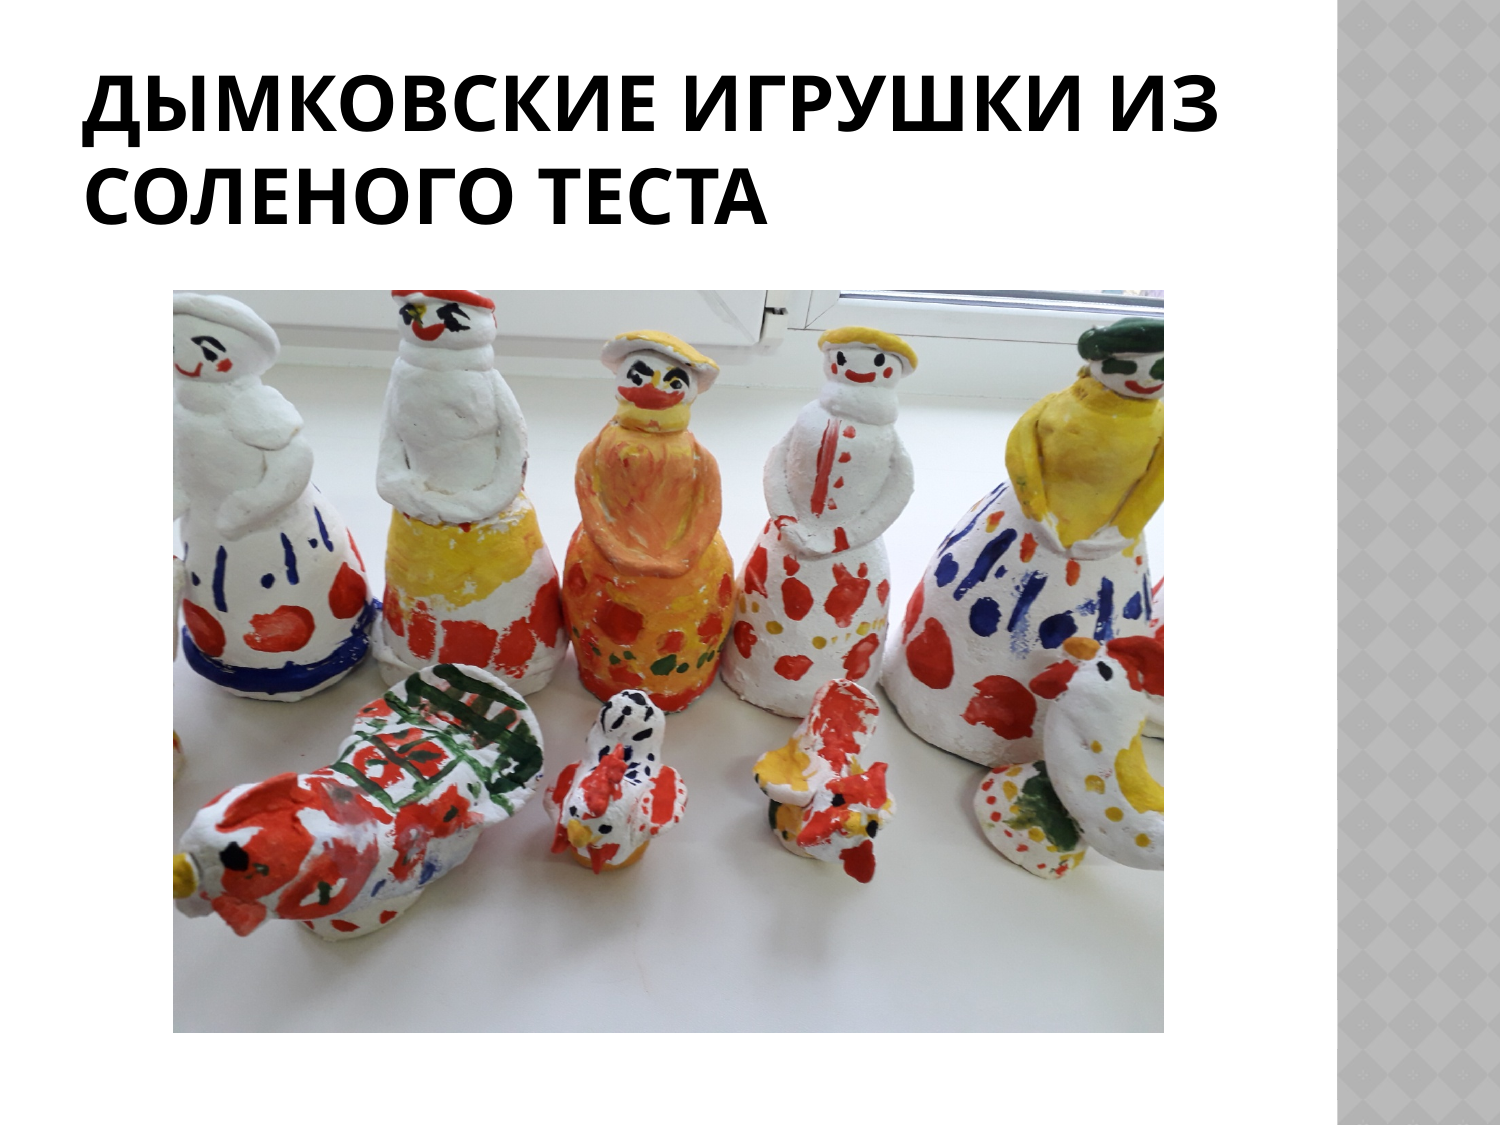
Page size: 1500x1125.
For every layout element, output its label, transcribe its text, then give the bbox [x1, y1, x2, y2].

title Дымковские игрушки из соленого теста [75, 52, 1263, 240]
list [173, 289, 1165, 1034]
